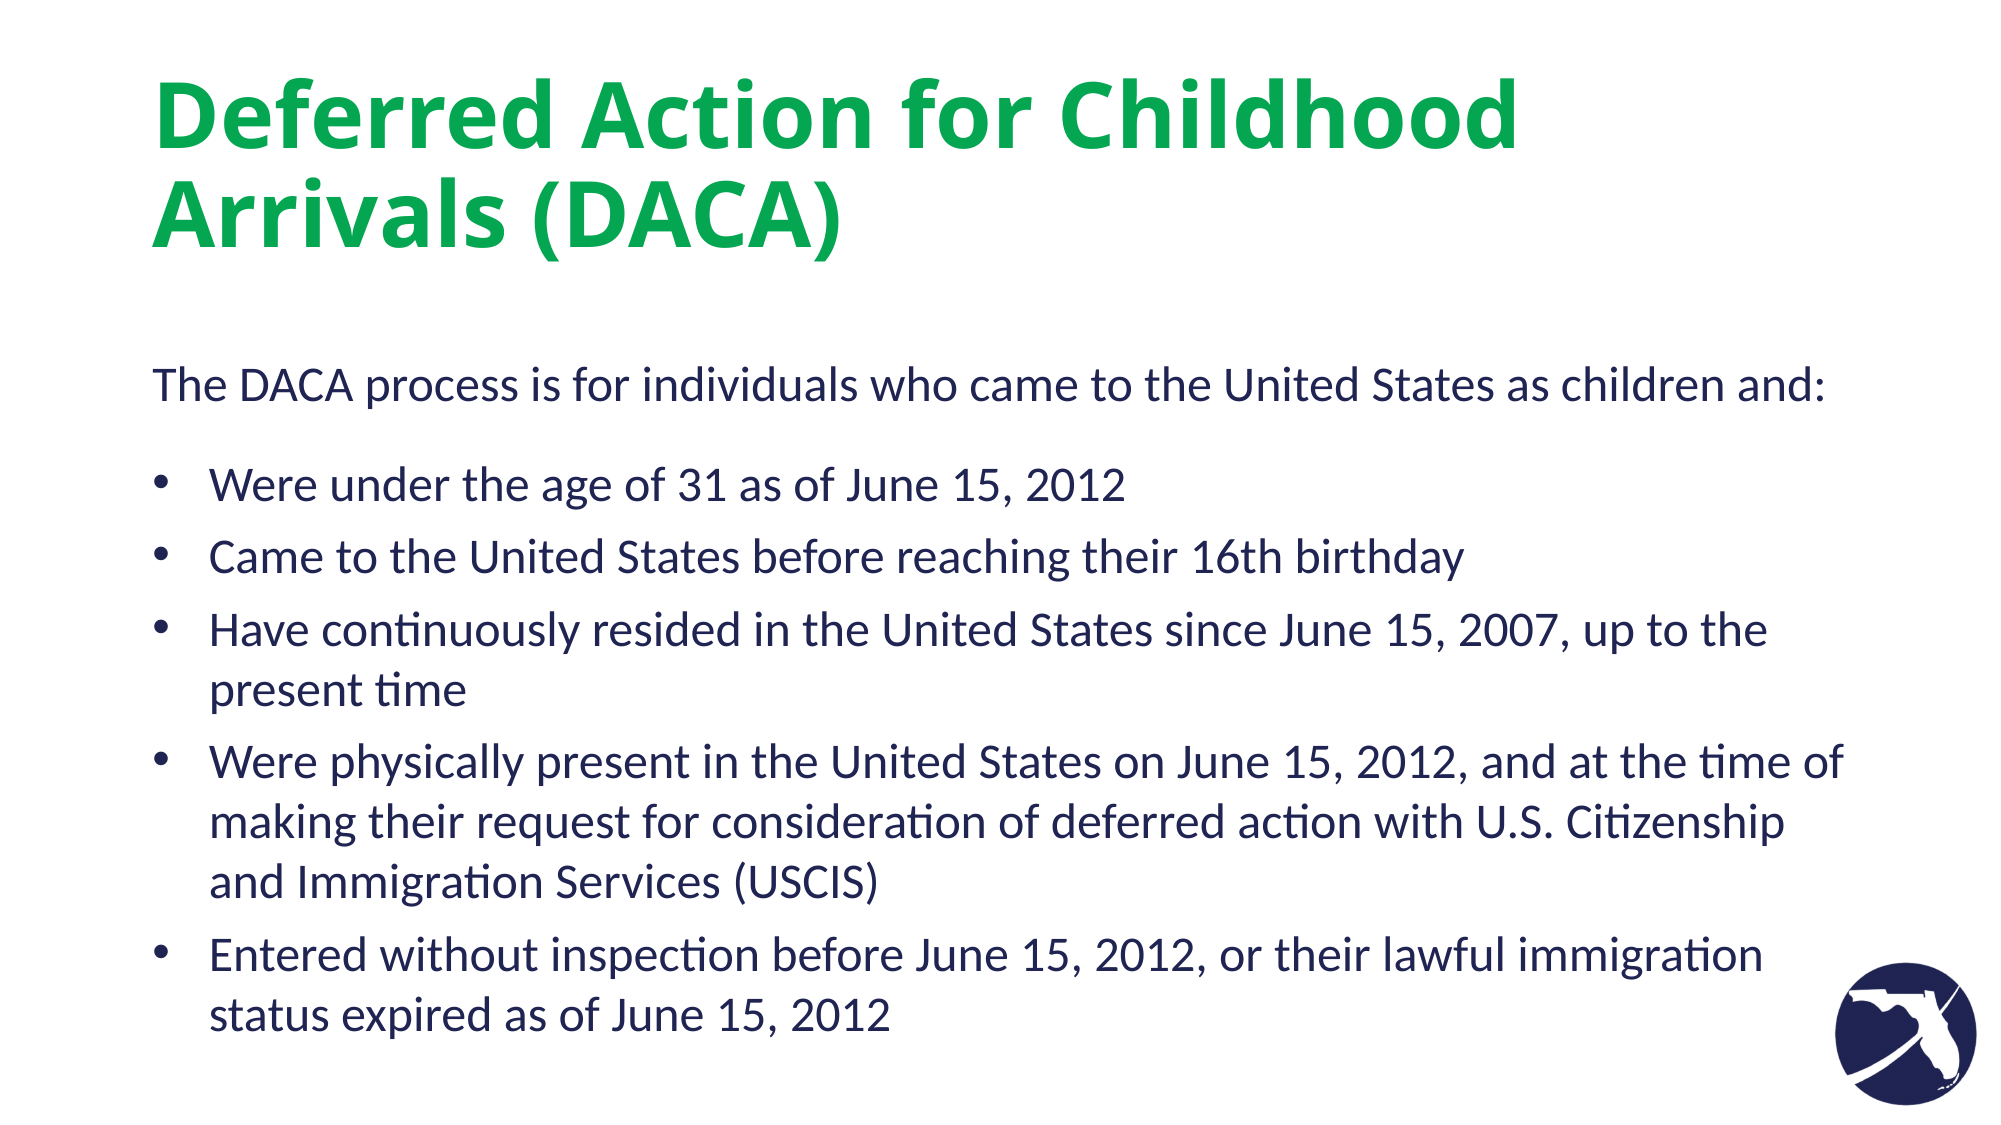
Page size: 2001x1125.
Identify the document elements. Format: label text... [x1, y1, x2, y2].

title Deferred Action for Childhood Arrivals (DACA) [137, 59, 1863, 277]
text_box The DACA process is for individuals who came to the United States as children and: Were under the age of 31 as of June 15, 2012 Came to the United States before reaching their 16th birthday Have continuously resided in the United States since June 15, 2007, up to the present time Were physically present in the United States on June 15, 2012, and at the time of making their request for consideration of deferred action with U.S. Citizenship and Immigration Services (USCIS) Entered without inspection before June 15, 2012, or their lawful immigration status expired as of June 15, 2012 [137, 277, 1863, 1115]
picture [1834, 961, 1979, 1109]
